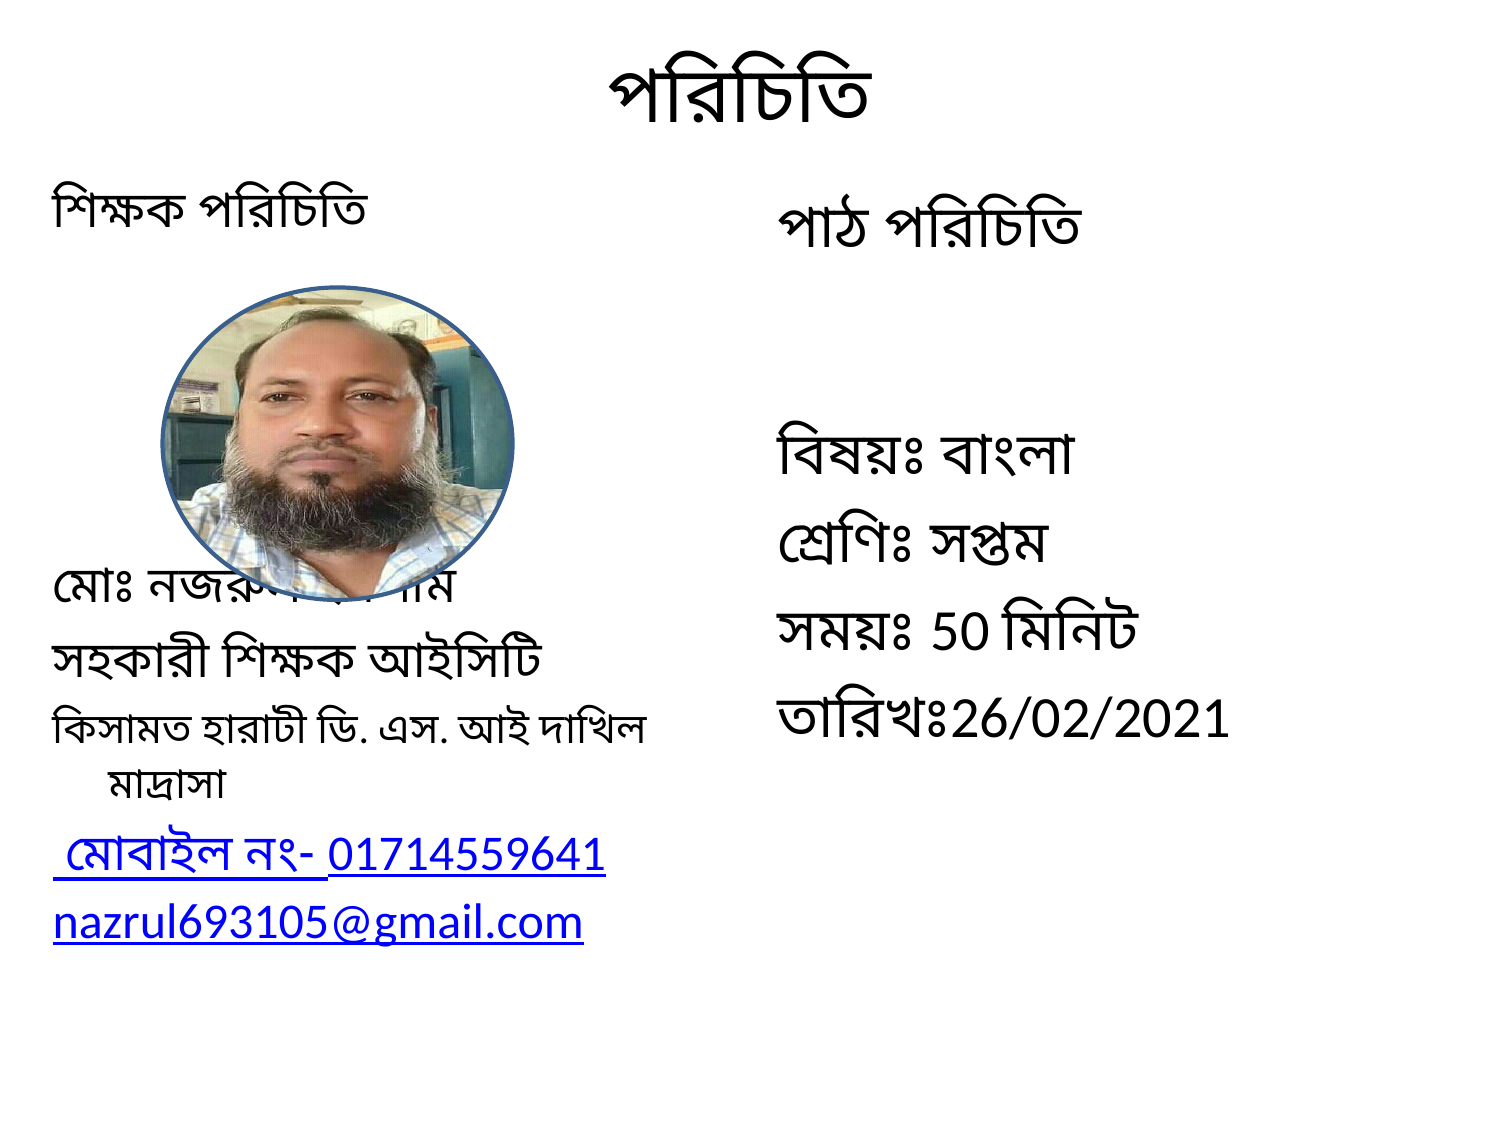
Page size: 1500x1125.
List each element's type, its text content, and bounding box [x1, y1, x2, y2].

list পাঠ পরিচিতি বিষয়ঃ বাংলা শ্রেণিঃ সপ্তম সময়ঃ 50 মিনিট তারিখঃ26/02/2021 [762, 187, 1425, 1013]
title পরিচিতি [75, 45, 1425, 163]
list শিক্ষক পরিচিতি মোঃ নজরুল ইসলাম সহকারী শিক্ষক আইসিটি কিসামত হারাটী ডি. এস. আই দাখিল মাদ্রাসা মোবাইল নং- 01714559641 nazrul693105@gmail.com [37, 174, 738, 1088]
text_box [160, 285, 515, 603]
